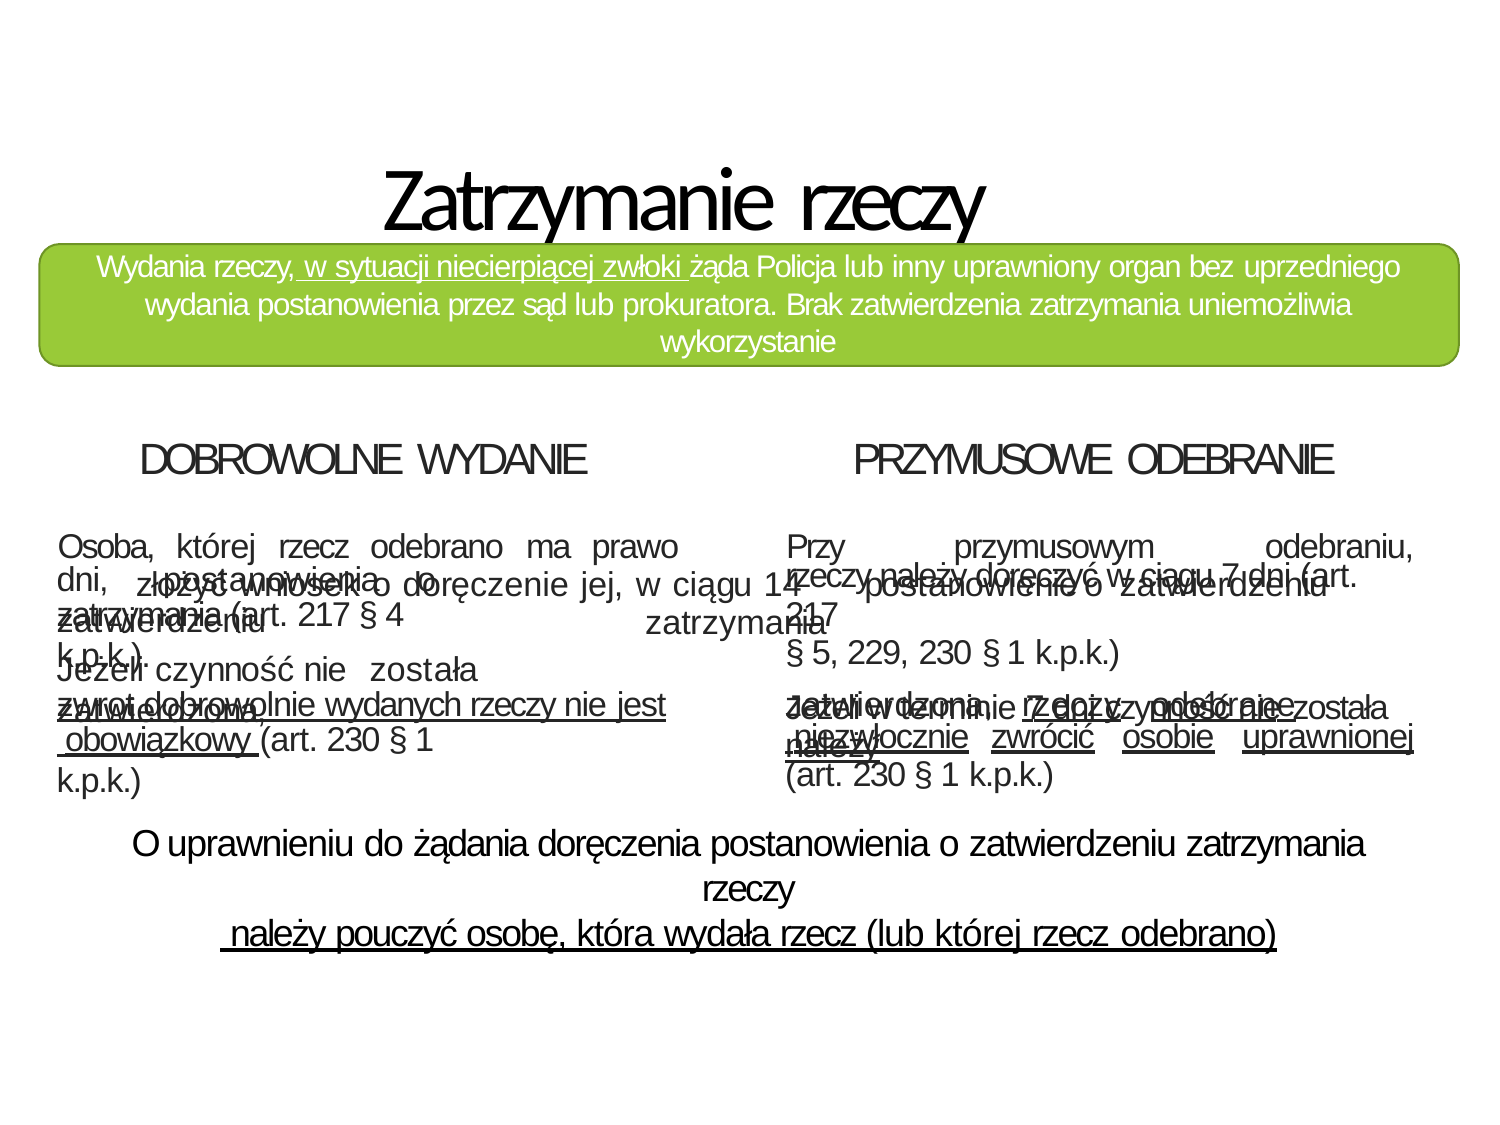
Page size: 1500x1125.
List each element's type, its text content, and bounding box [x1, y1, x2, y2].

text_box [38, 243, 1460, 367]
text_box niezwłocznie zwrócić osobie uprawnionej (art. 230 § 1 k.p.k.) [783, 715, 1416, 794]
text_box Wydania rzeczy, w sytuacji niecierpiącej zwłoki żąda Policja lub inny uprawniony organ bez uprzedniego wydania postanowienia przez sąd lub prokuratora. Brak zatwierdzenia zatrzymania uniemożliwia wykorzystanie jako dowodu zatrzymanych rzeczy. DOBROWOLNE WYDANIE PRZYMUSOWE ODEBRANIE Osoba, której rzecz odebrano ma prawo Przy przymusowym odebraniu, złożyć wniosek o doręczenie jej, w ciągu 14 postanowienie o zatwierdzeniu zatrzymania [55, 374, 1440, 642]
text_box rzeczy należy doręczyć w ciągu 7 dni (art. 217 § 5, 229, 230 § 1 k.p.k.) Jeżeli w terminie 7 dni czynność nie została [783, 642, 1416, 680]
text_box O uprawnieniu do żądania doręczenia postanowienia o zatwierdzeniu zatrzymania rzeczy należy pouczyć osobę, która wydała rzecz (lub której rzecz odebrano) [84, 816, 1414, 954]
text_box zwrot dobrowolnie wydanych rzeczy nie jest [55, 680, 680, 724]
text_box obowiązkowy (art. 230 § 1 k.p.k.) [55, 715, 514, 800]
text_box zatwierdzona, rzeczy odebrane należy [783, 680, 1416, 715]
title Zatrzymanie rzeczy [378, 98, 991, 241]
text_box Jeżeli czynność nie została zatwierdzona, [514, 724, 680, 730]
text_box Jeżeli czynność nie została zatwierdzona, [55, 645, 680, 680]
